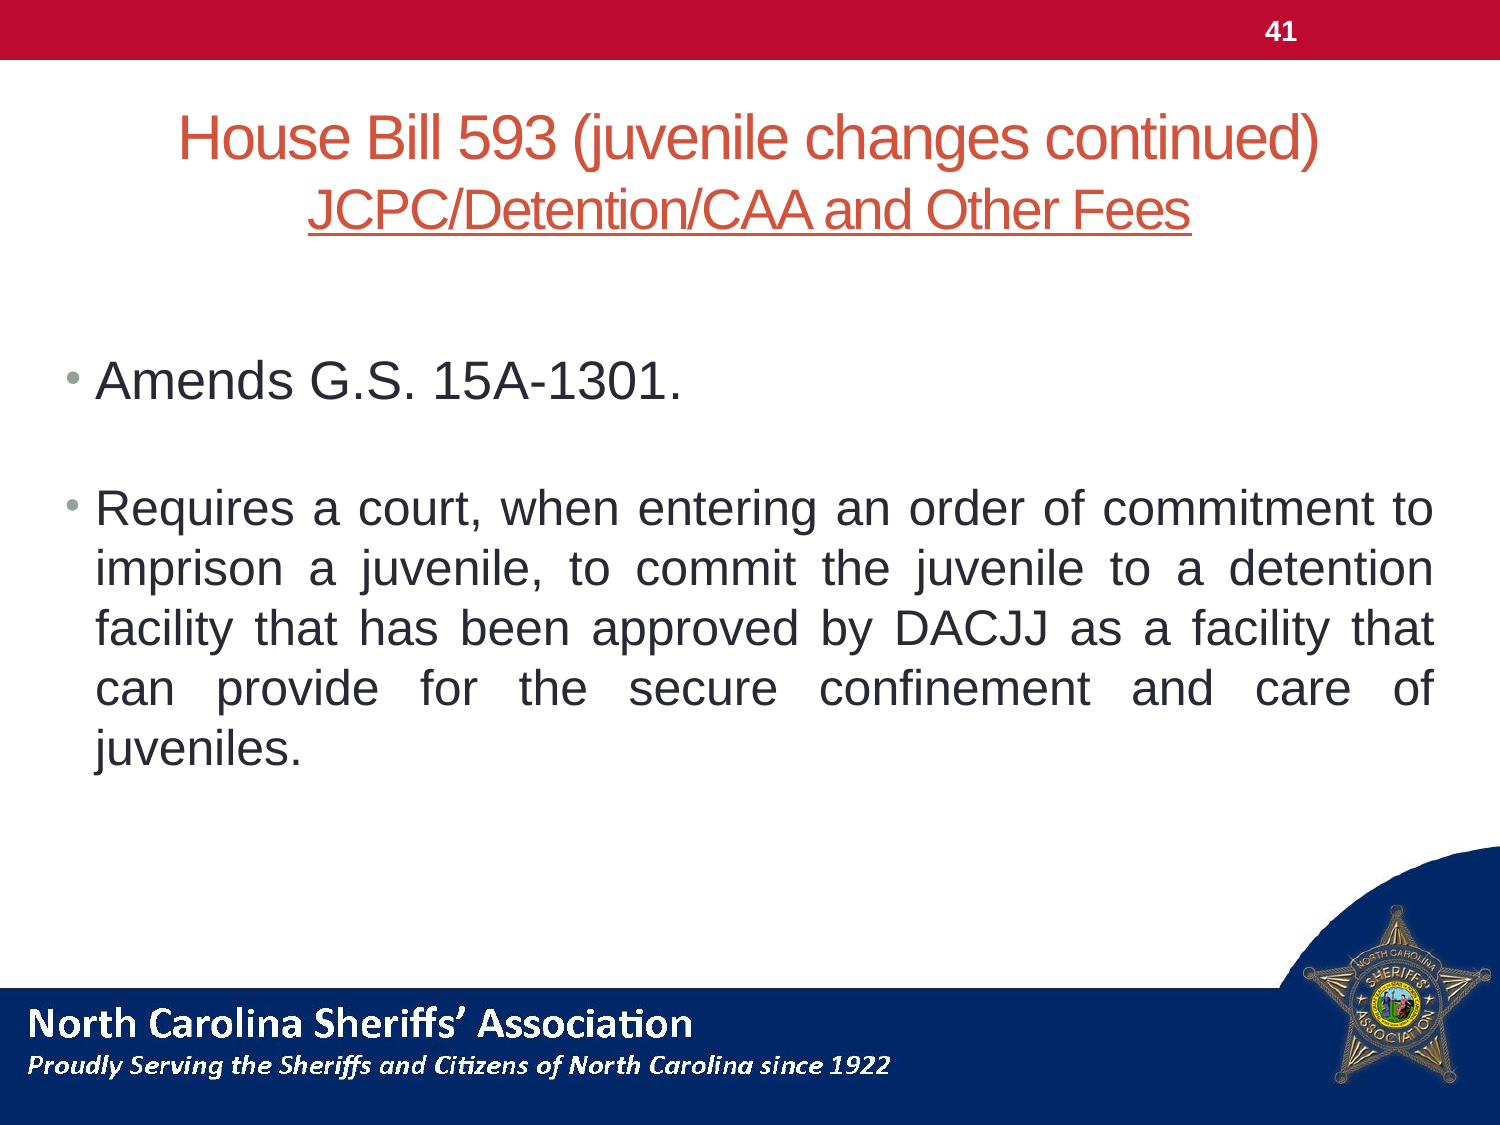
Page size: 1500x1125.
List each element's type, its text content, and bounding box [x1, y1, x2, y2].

slide_number 41 [1250, 3, 1425, 57]
picture [0, 74, 1500, 1125]
title House Bill 593 (juvenile changes continued) JCPC/Detention/CAA and Other Fees [37, 87, 1463, 250]
list Amends G.S. 15A-1301. Requires a court, when entering an order of commitment to imprison a juvenile, to commit the juvenile to a detention facility that has been approved by DACJJ as a facility that can provide for the secure confinement and care of juveniles. [50, 337, 1450, 1125]
